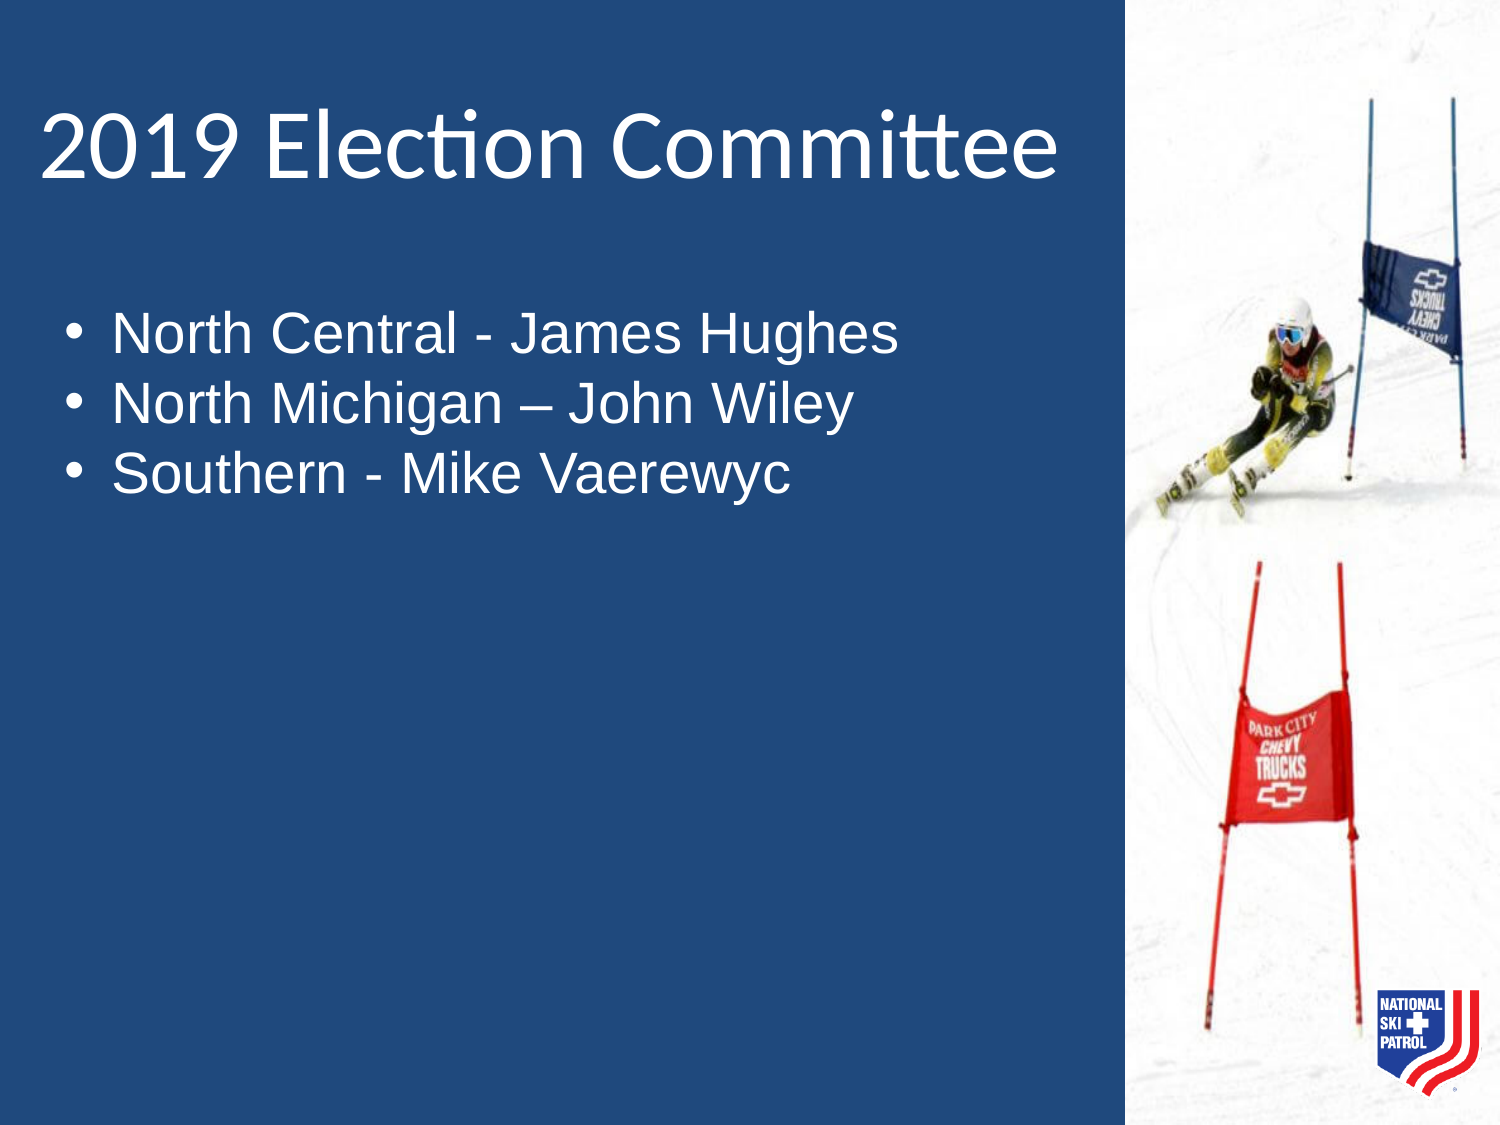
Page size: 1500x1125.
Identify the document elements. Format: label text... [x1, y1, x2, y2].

text_box North Central - James Hughes North Michigan – John Wiley Southern - Mike Vaerewyc [49, 287, 1088, 513]
picture [1124, 0, 1500, 1125]
title 2019 Election Committee [0, 38, 1100, 238]
